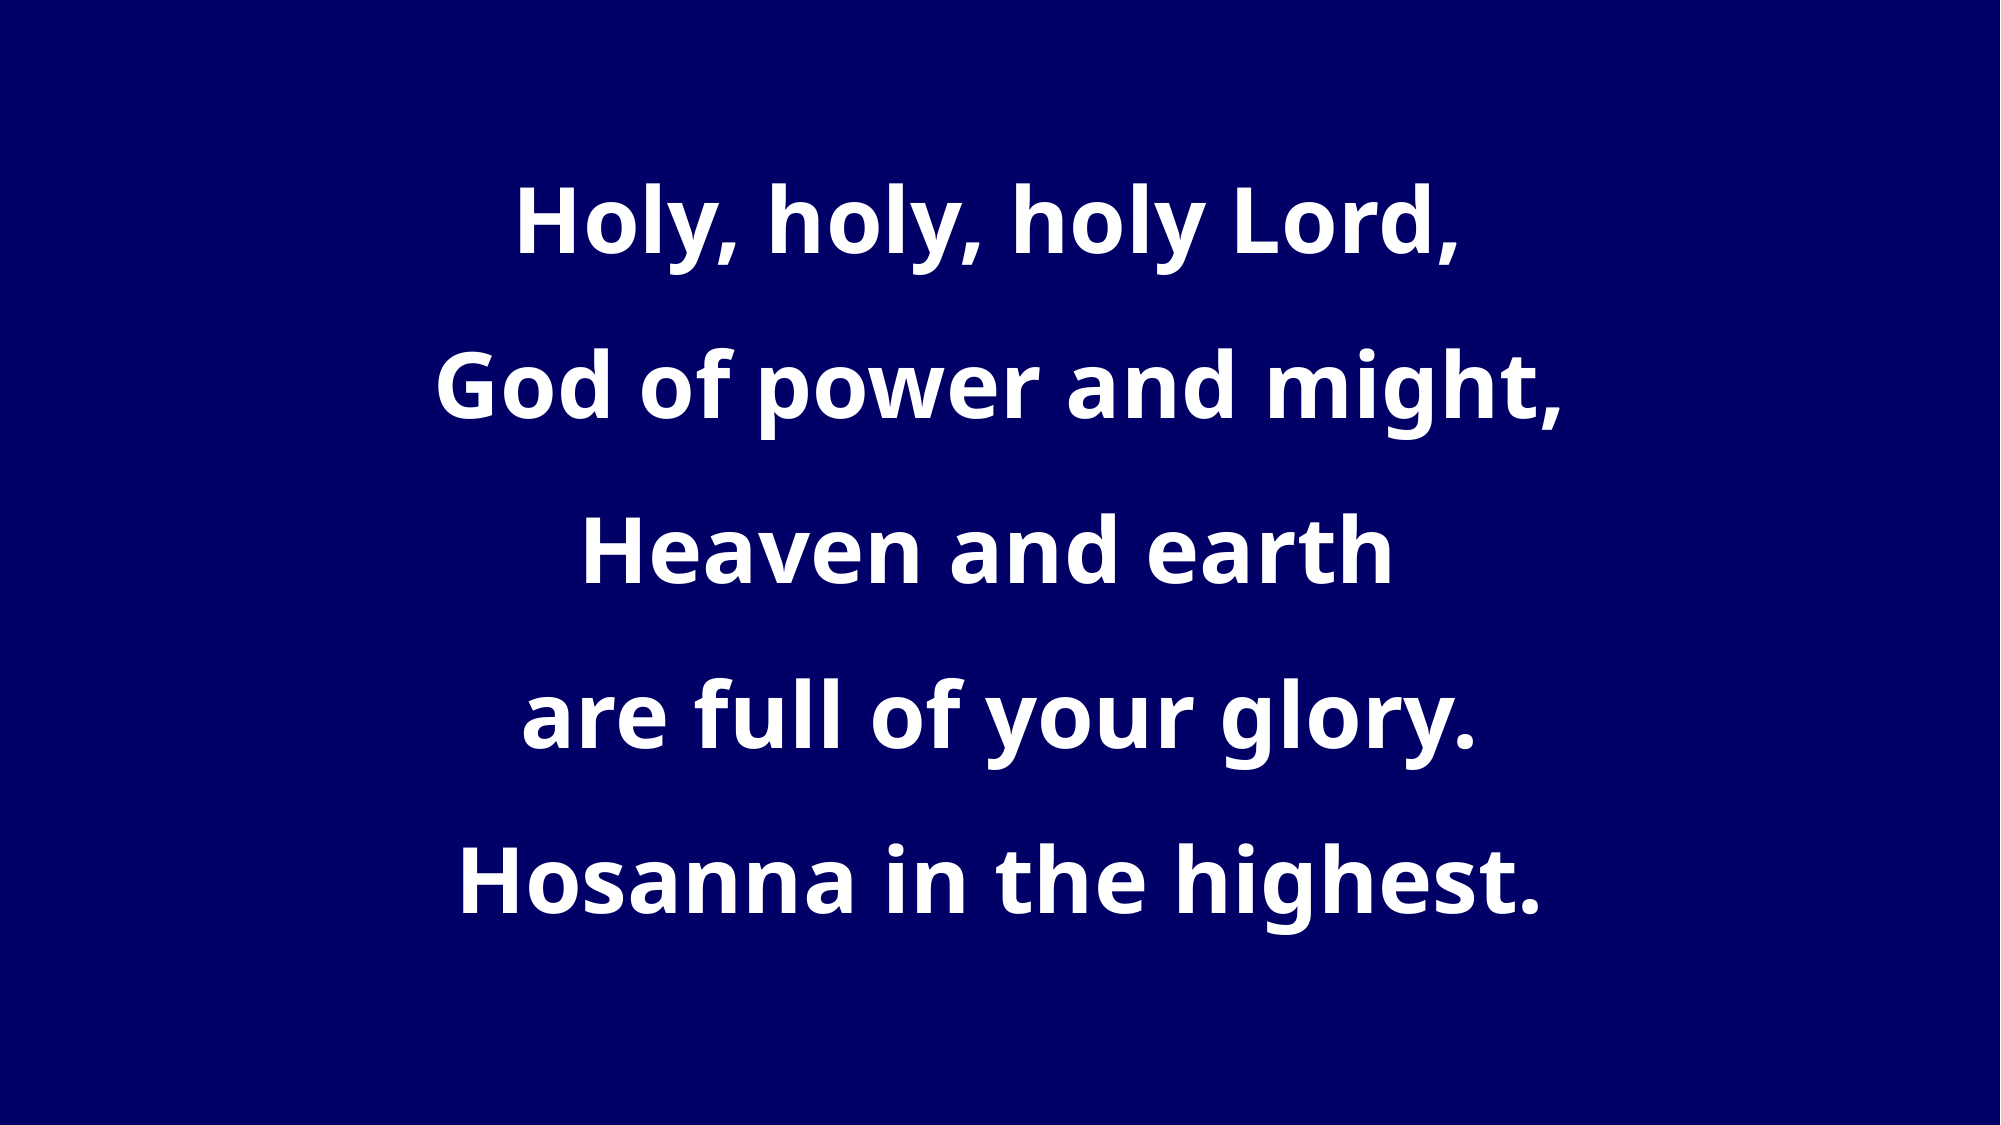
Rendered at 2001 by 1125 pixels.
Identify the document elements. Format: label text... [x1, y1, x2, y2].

text_box Holy, holy, holy Lord, God of power and might, Heaven and earth are full of your glory. Hosanna in the highest. [0, 0, 2000, 1060]
